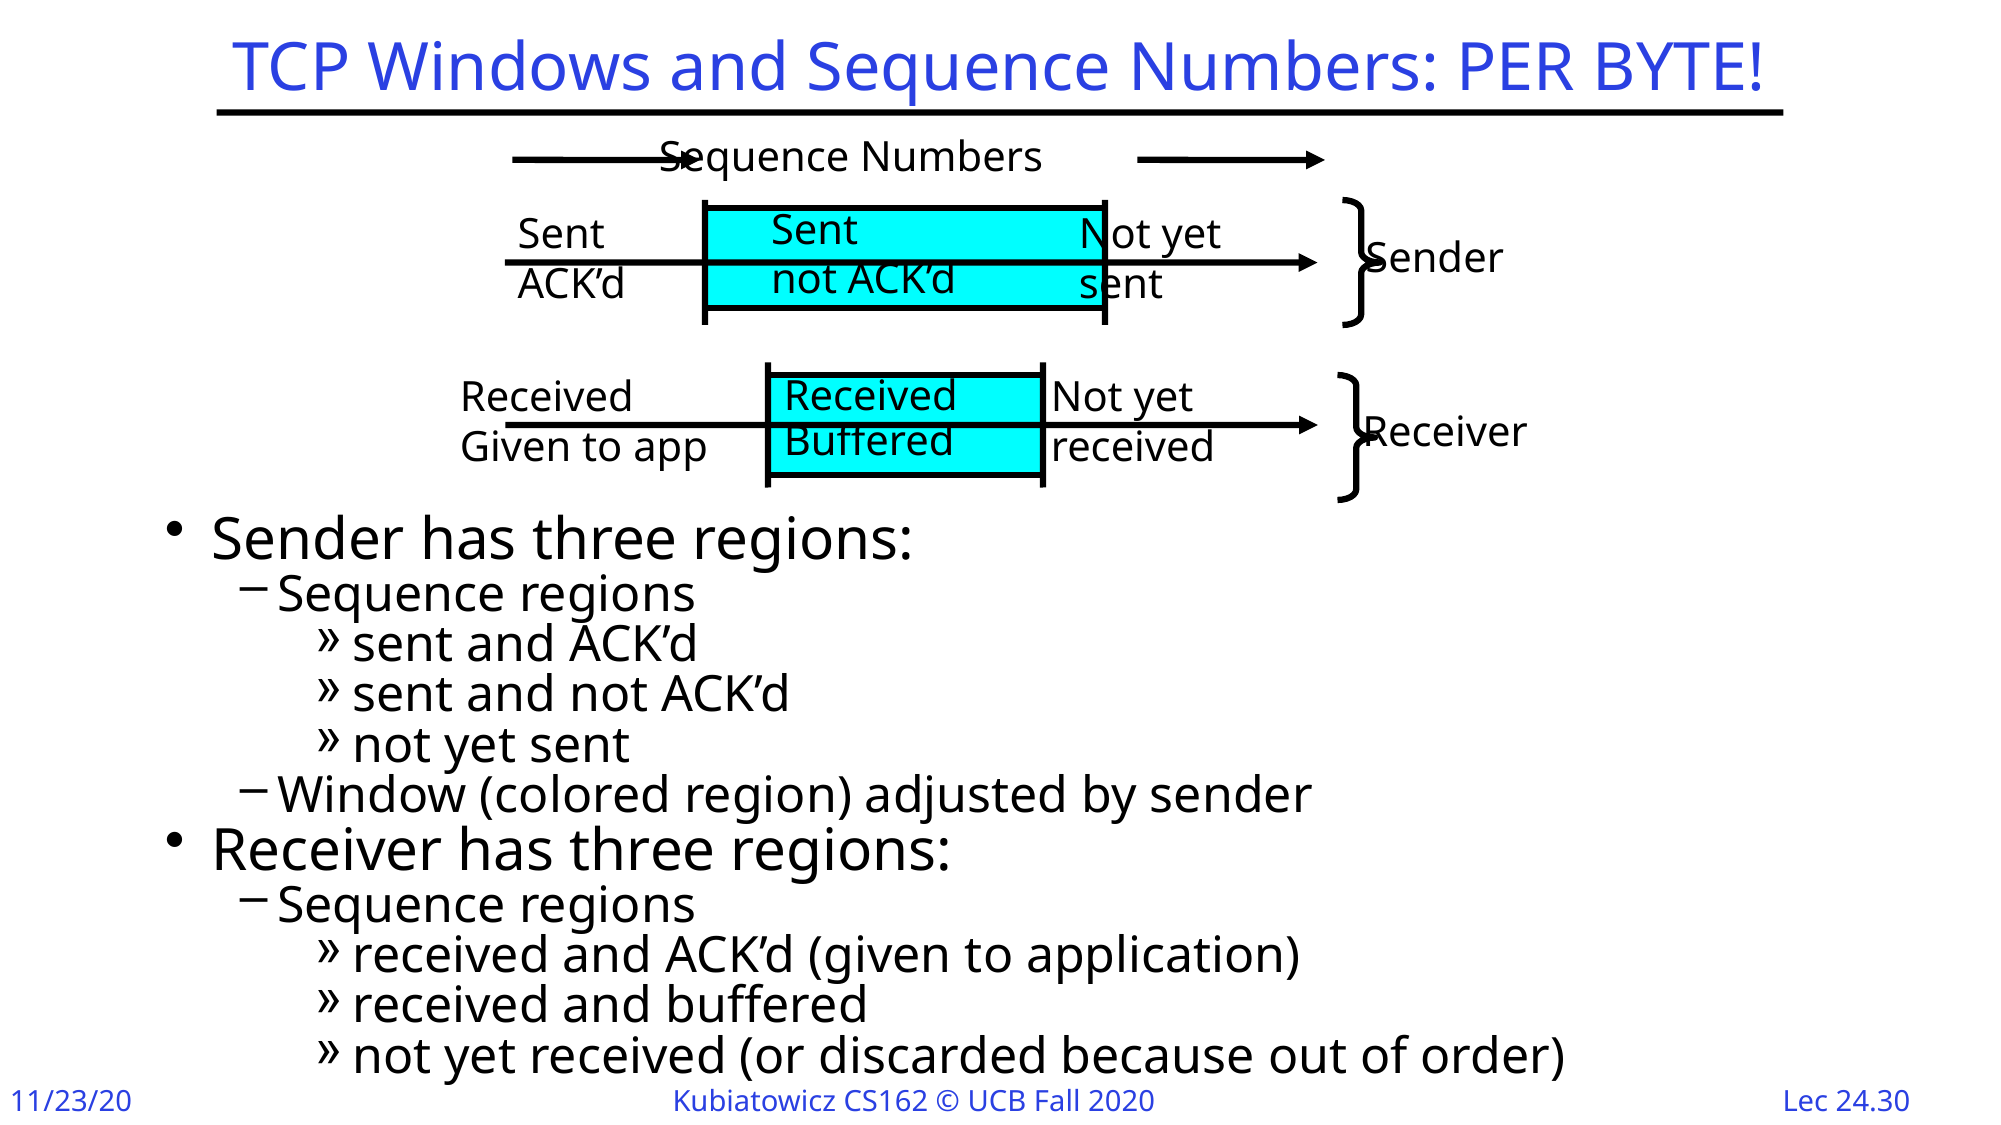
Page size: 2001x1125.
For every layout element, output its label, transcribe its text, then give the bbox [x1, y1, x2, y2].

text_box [487, 362, 1581, 501]
list Sender has three regions: Sequence regions sent and ACK’d sent and not ACK’d not yet sent Window (colored region) adjusted by sender Receiver has three regions: Sequence regions received and ACK’d (given to application) received and buffered not yet received (or discarded because out of order) [150, 507, 1978, 1032]
title TCP Windows and Sequence Numbers: PER BYTE! [150, 24, 1850, 113]
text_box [504, 122, 1556, 326]
